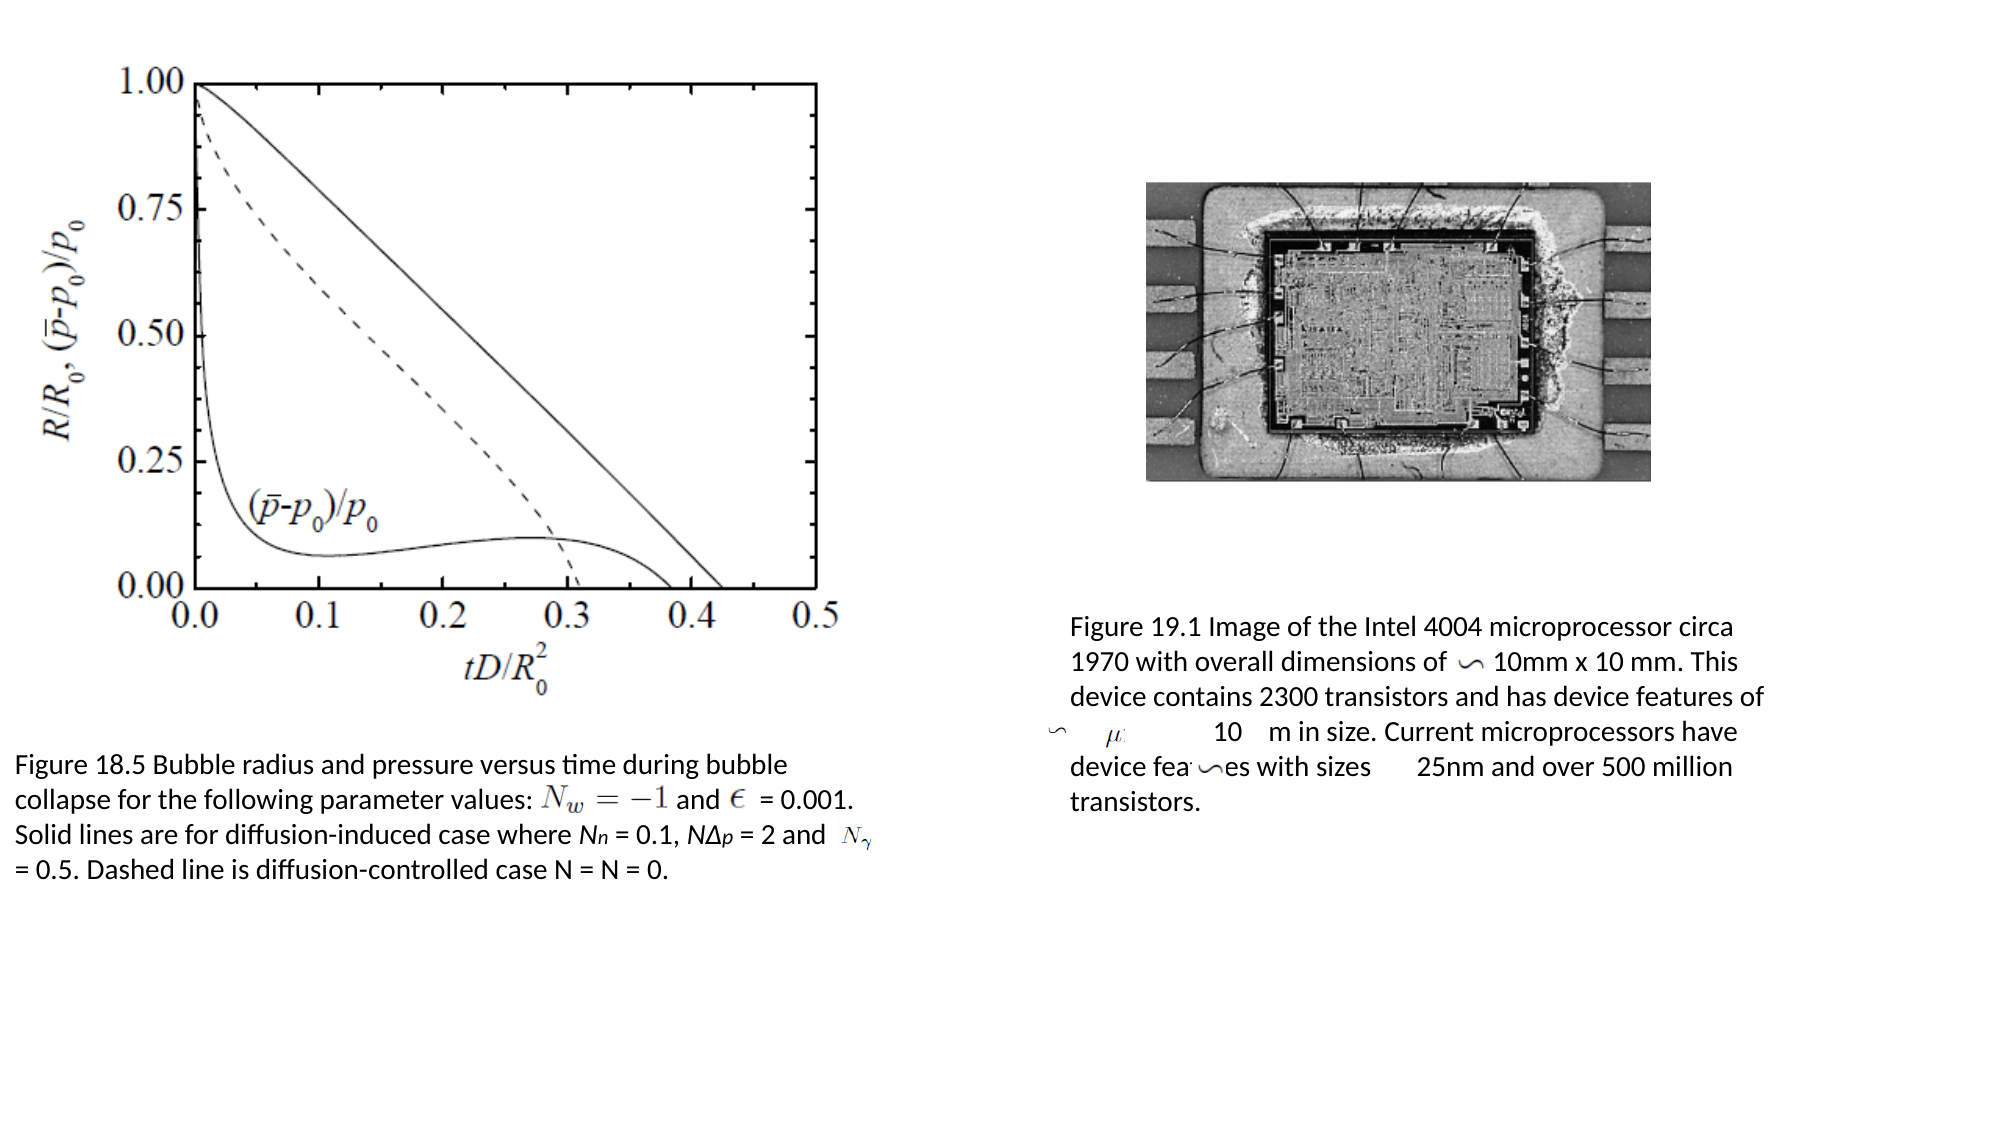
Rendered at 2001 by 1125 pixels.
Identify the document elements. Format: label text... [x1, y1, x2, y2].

picture [724, 785, 756, 811]
text_box Figure 19.1 Image of the Intel 4004 microprocessor circa 1970 with overall dimensions of 10mm x 10 mm. This device contains 2300 transistors and has device features of 10 m in size. Current microprocessors have device features with sizes 25nm and over 500 million transistors. [1055, 599, 1794, 825]
picture [1103, 724, 1125, 751]
picture [1452, 645, 1487, 676]
picture [1043, 717, 1068, 738]
picture [1192, 751, 1226, 780]
picture [836, 816, 879, 851]
picture [0, 17, 879, 697]
text_box Figure 18.5 Bubble radius and pressure versus time during bubble collapse for the following parameter values: and = 0.001. Solid lines are for diffusion-induced case where Nn = 0.1, N∆p = 2 and = 0.5. Dashed line is diffusion-controlled case N = N = 0. [0, 737, 899, 893]
picture [1146, 181, 1651, 485]
picture [538, 779, 671, 816]
